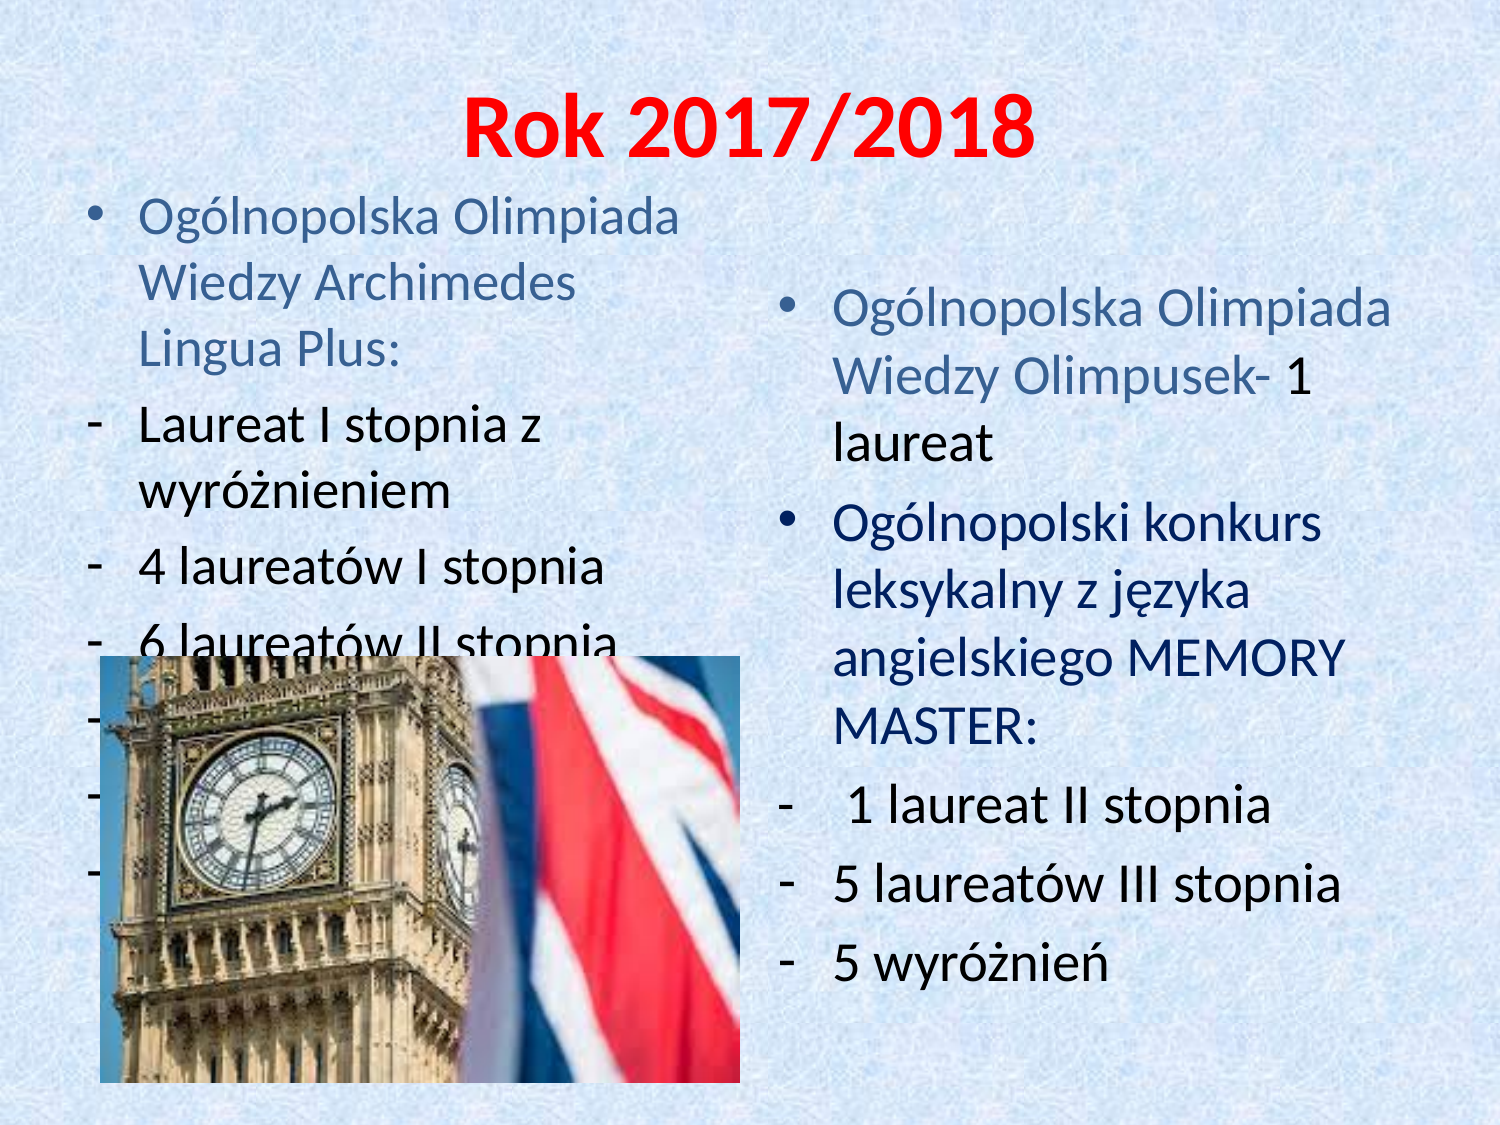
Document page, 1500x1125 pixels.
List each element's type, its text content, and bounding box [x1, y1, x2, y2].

list Ogólnopolska Olimpiada Wiedzy Archimedes Lingua Plus: Laureat I stopnia z wyróżnieniem 4 laureatów I stopnia 6 laureatów II stopnia 6 laureatów III stopnia 11 laureatów IV stopnia 5 laureatów V stopnia [70, 172, 734, 916]
title Rok 2017/2018 [75, 45, 1425, 197]
picture [0, 0, 1500, 1125]
list Ogólnopolska Olimpiada Wiedzy Olimpusek- 1 laureat Ogólnopolski konkurs leksykalny z języka angielskiego MEMORY MASTER: - 1 laureat II stopnia 5 laureatów III stopnia 5 wyróżnień [762, 262, 1425, 1005]
